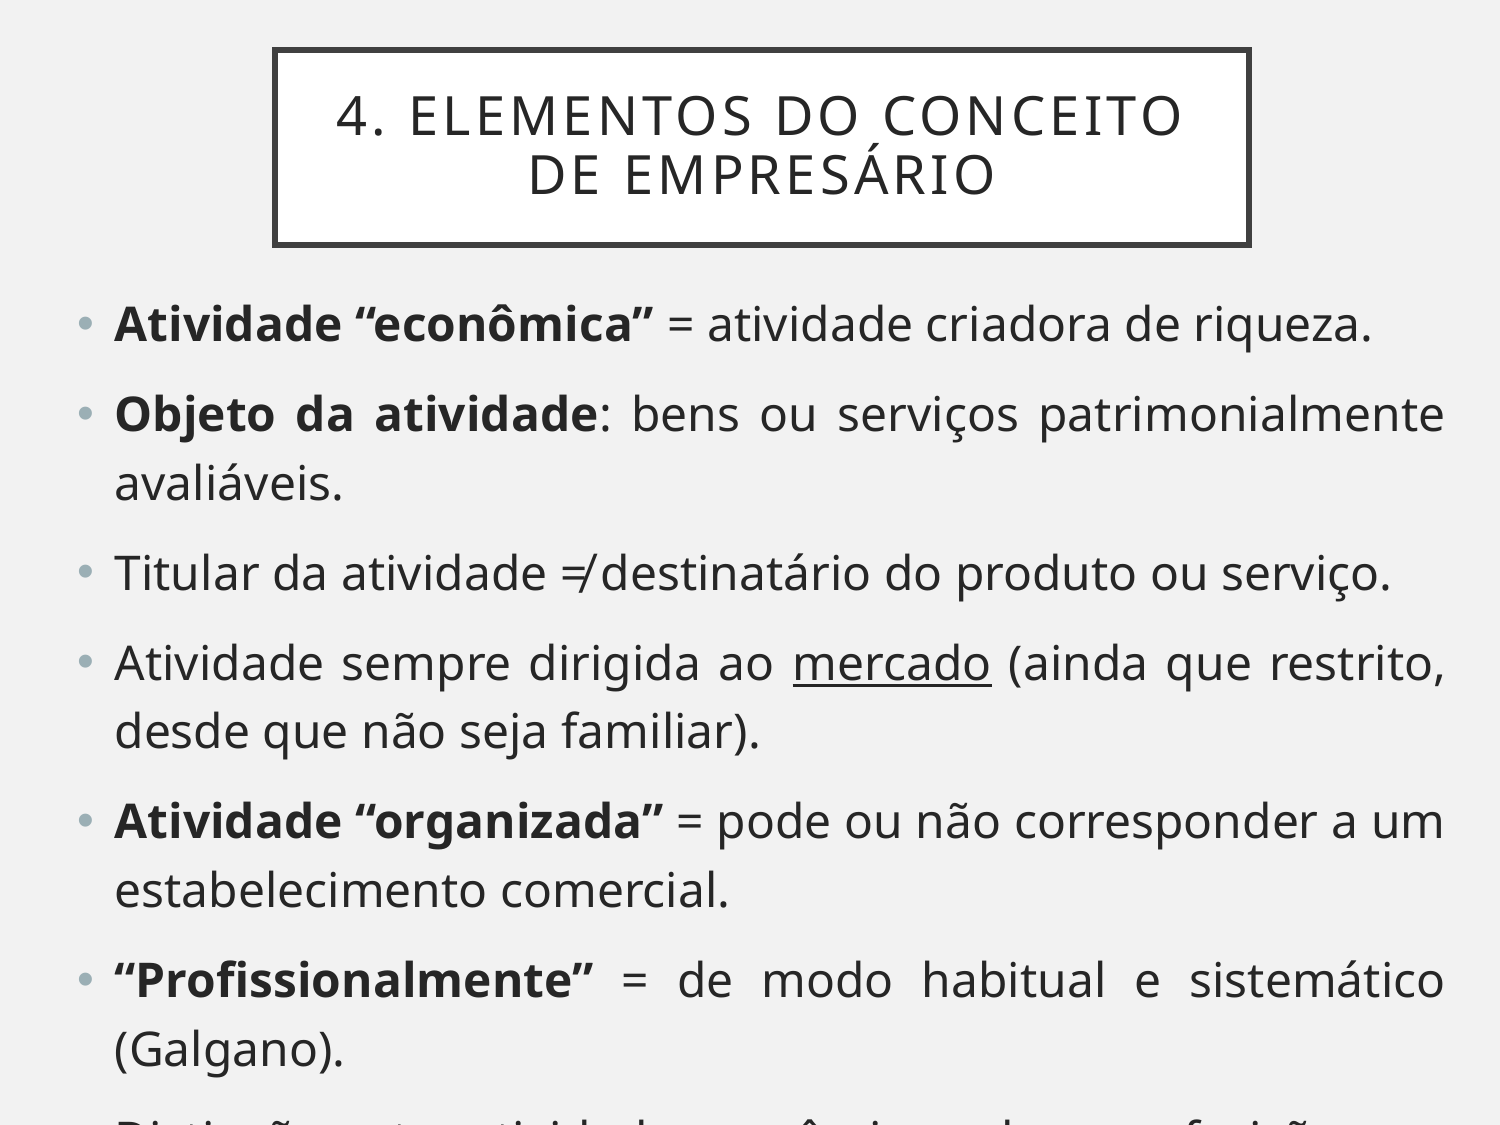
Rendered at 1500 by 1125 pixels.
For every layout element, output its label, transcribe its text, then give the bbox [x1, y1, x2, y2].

list Atividade “econômica” = atividade criadora de riqueza. Objeto da atividade: bens ou serviços patrimonialmente avaliáveis. Titular da atividade ≠ destinatário do produto ou serviço. Atividade sempre dirigida ao mercado (ainda que restrito, desde que não seja familiar). Atividade “organizada” = pode ou não corresponder a um estabelecimento comercial. “Profissionalmente” = de modo habitual e sistemático (Galgano). Distinção entre atividade econômica e de mera fruição. [62, 275, 1462, 1100]
title 4. Elementos do conceito de empresário [272, 47, 1252, 248]
